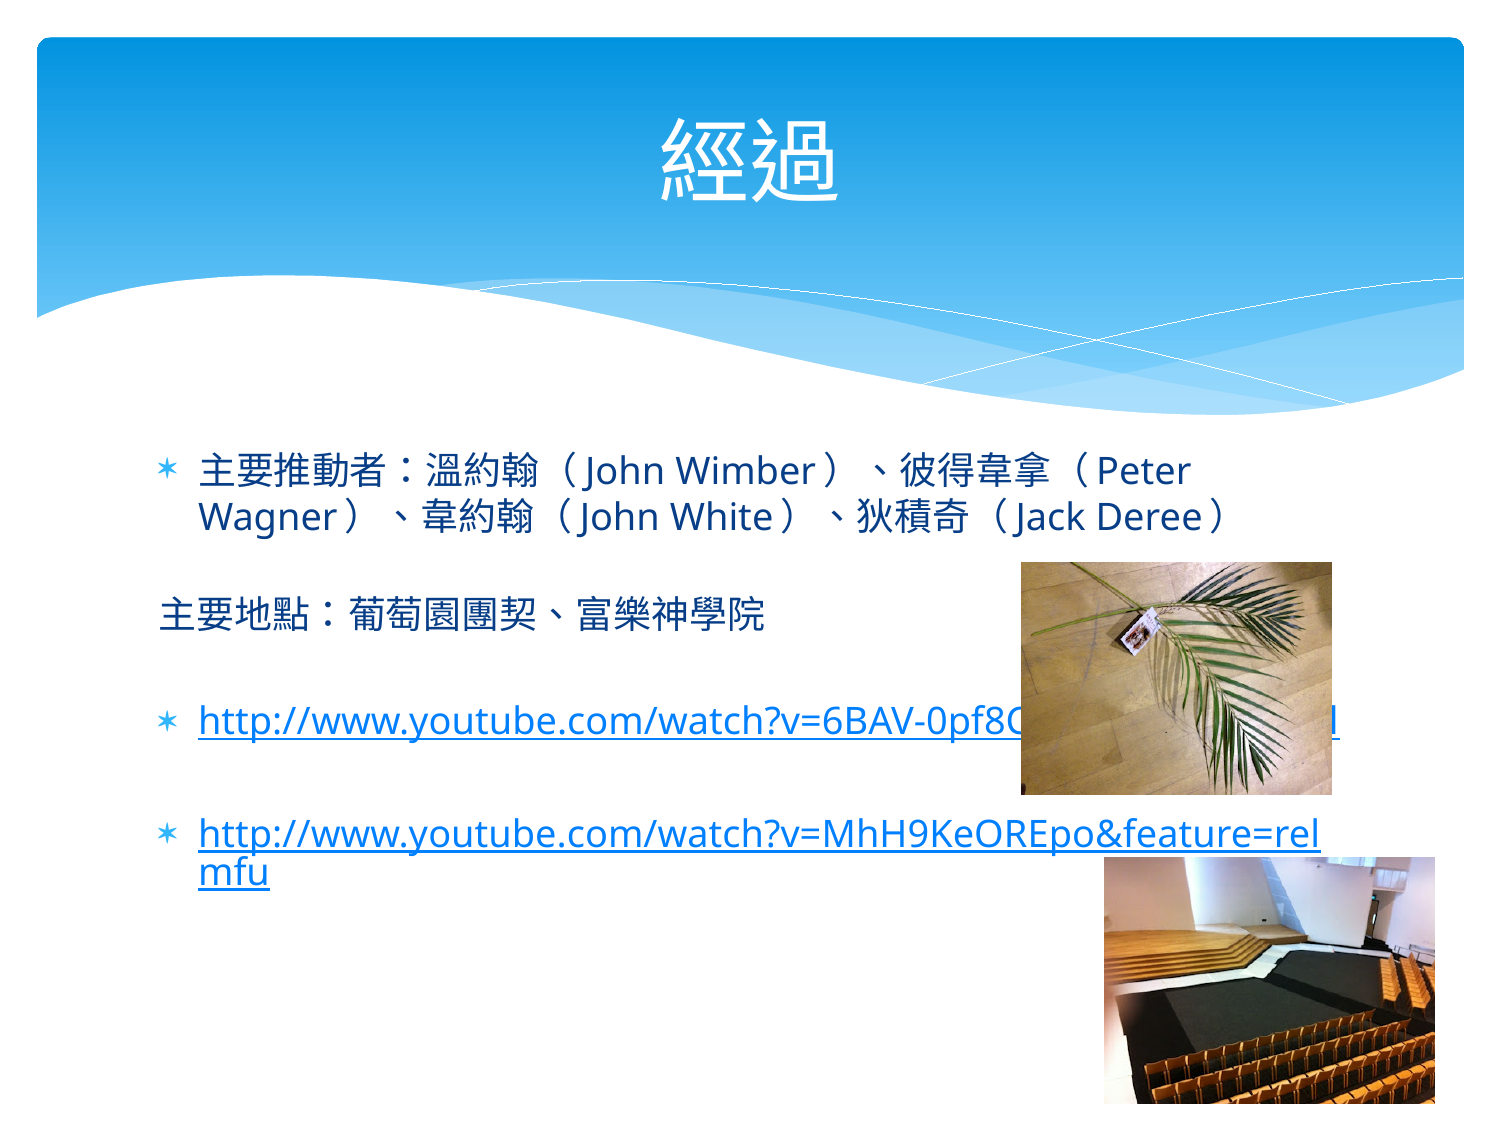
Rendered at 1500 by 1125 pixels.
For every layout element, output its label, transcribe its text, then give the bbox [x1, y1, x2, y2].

title 經過 [75, 55, 1425, 261]
picture [1021, 562, 1332, 796]
picture [1104, 857, 1435, 1104]
list 主要推動者：溫約翰（John Wimber）、彼得韋拿（Peter Wagner）、韋約翰（John White）、狄積奇（Jack Deree） 主要地點：葡萄園團契、富樂神學院 http://www.youtube.com/watch?v=6BAV-0pf8C0&feature=fvwrel http://www.youtube.com/watch?v=MhH9KeOREpo&feature=relmfu [143, 438, 1359, 1005]
